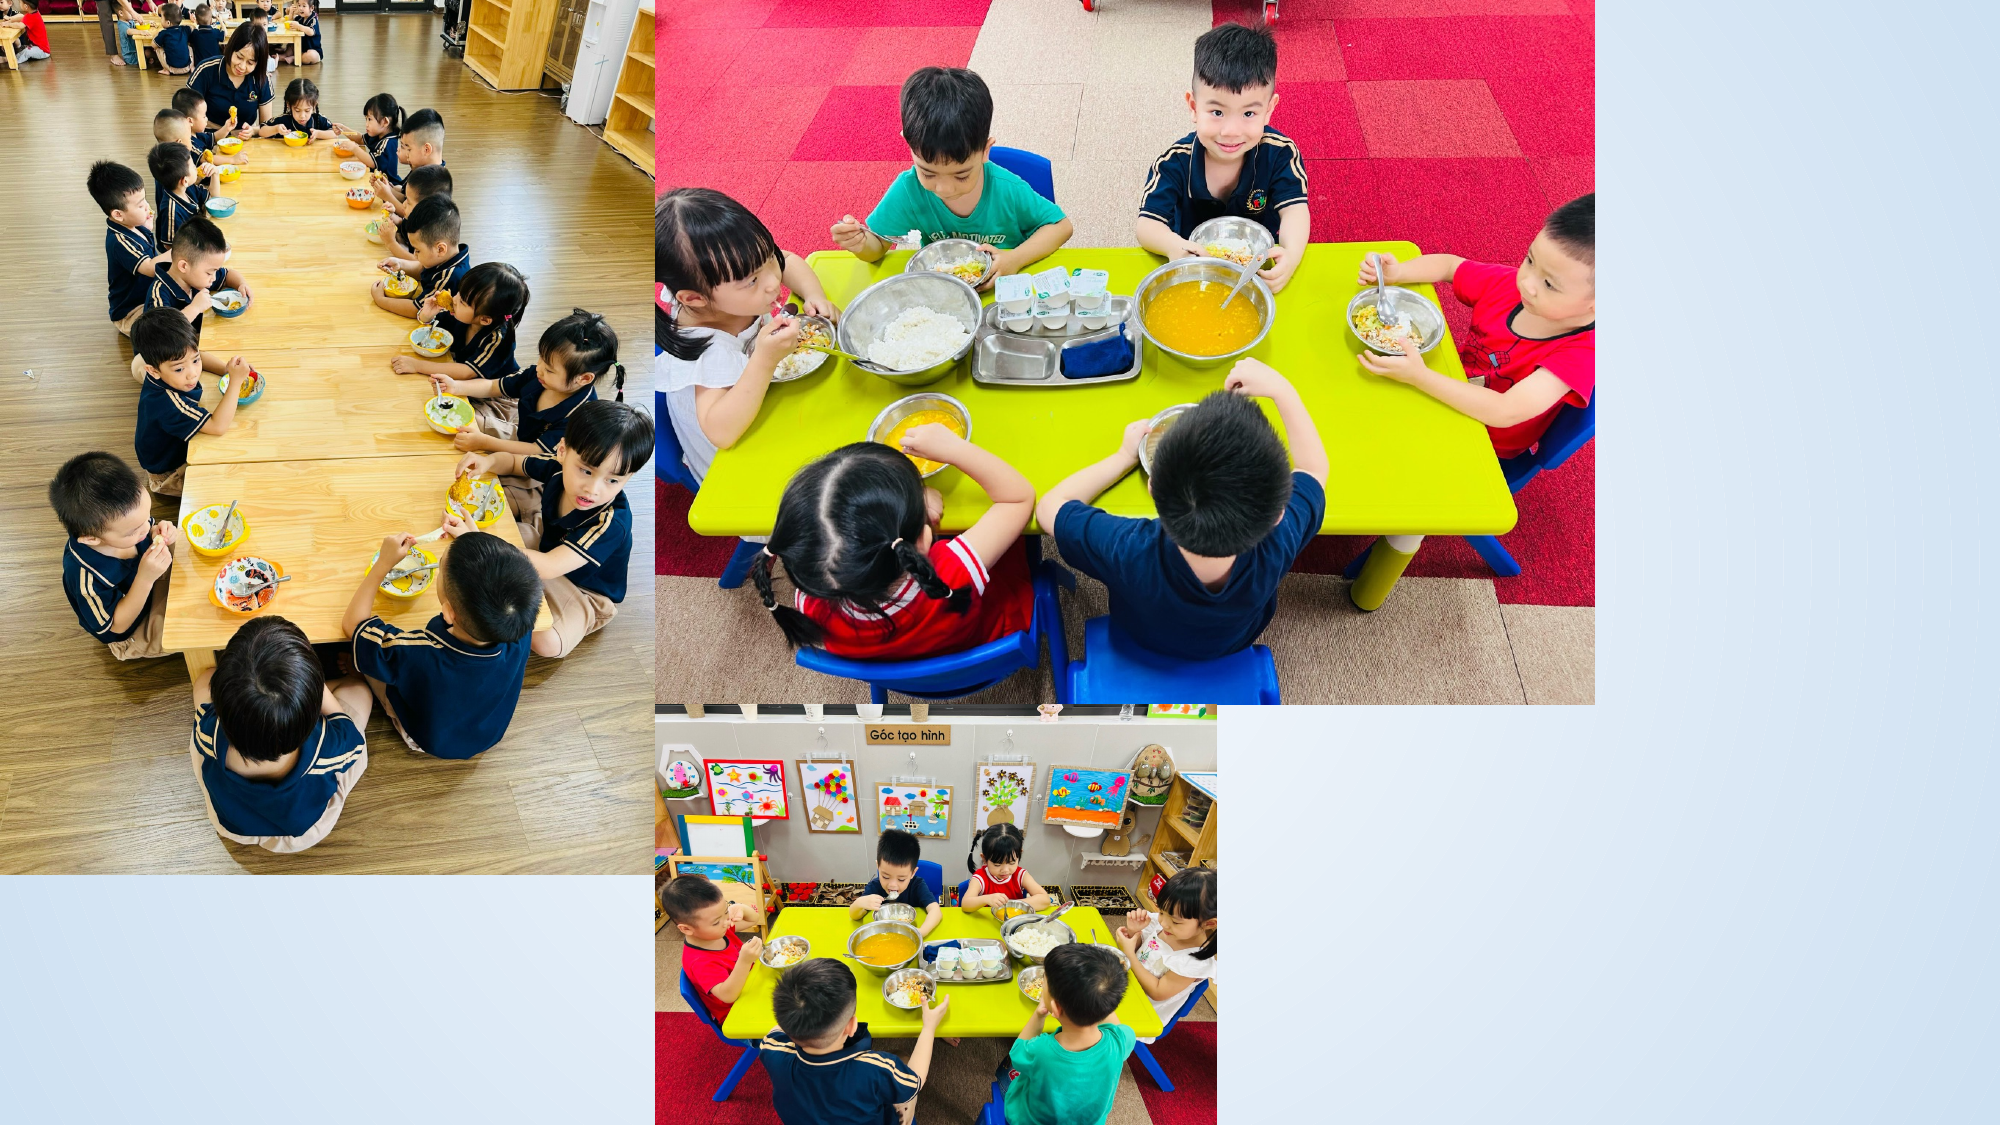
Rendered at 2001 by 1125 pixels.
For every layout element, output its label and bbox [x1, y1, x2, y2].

picture [0, 0, 1595, 1125]
